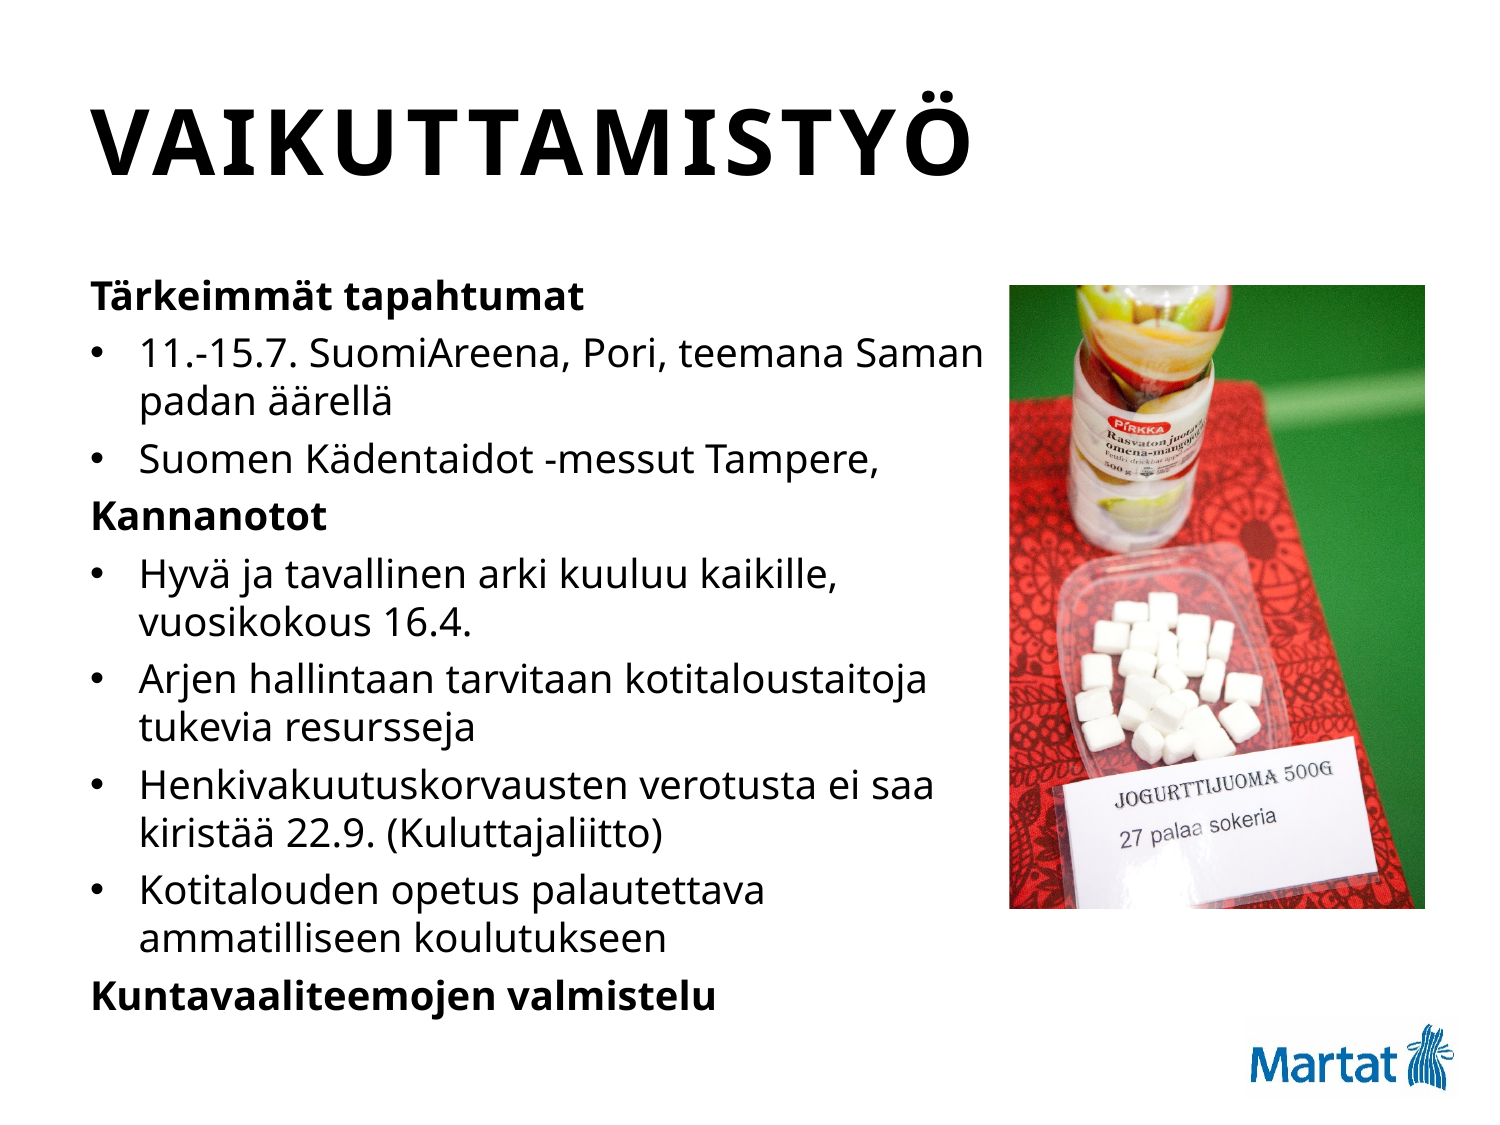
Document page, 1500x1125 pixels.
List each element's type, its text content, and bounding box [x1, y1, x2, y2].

list Tärkeimmät tapahtumat 11.-15.7. SuomiAreena, Pori, teemana Saman padan äärellä Suomen Kädentaidot -messut Tampere, Kannanotot Hyvä ja tavallinen arki kuuluu kaikille, vuosikokous 16.4. Arjen hallintaan tarvitaan kotitaloustaitoja tukevia resursseja Henkivakuutuskorvausten verotusta ei saa kiristää 22.9. (Kuluttajaliitto) Kotitalouden opetus palautettava ammatilliseen koulutukseen Kuntavaaliteemojen valmistelu [75, 262, 1010, 1031]
title vaikuttamistyö [75, 44, 1425, 233]
picture [1009, 285, 1425, 909]
picture [1245, 1016, 1459, 1098]
